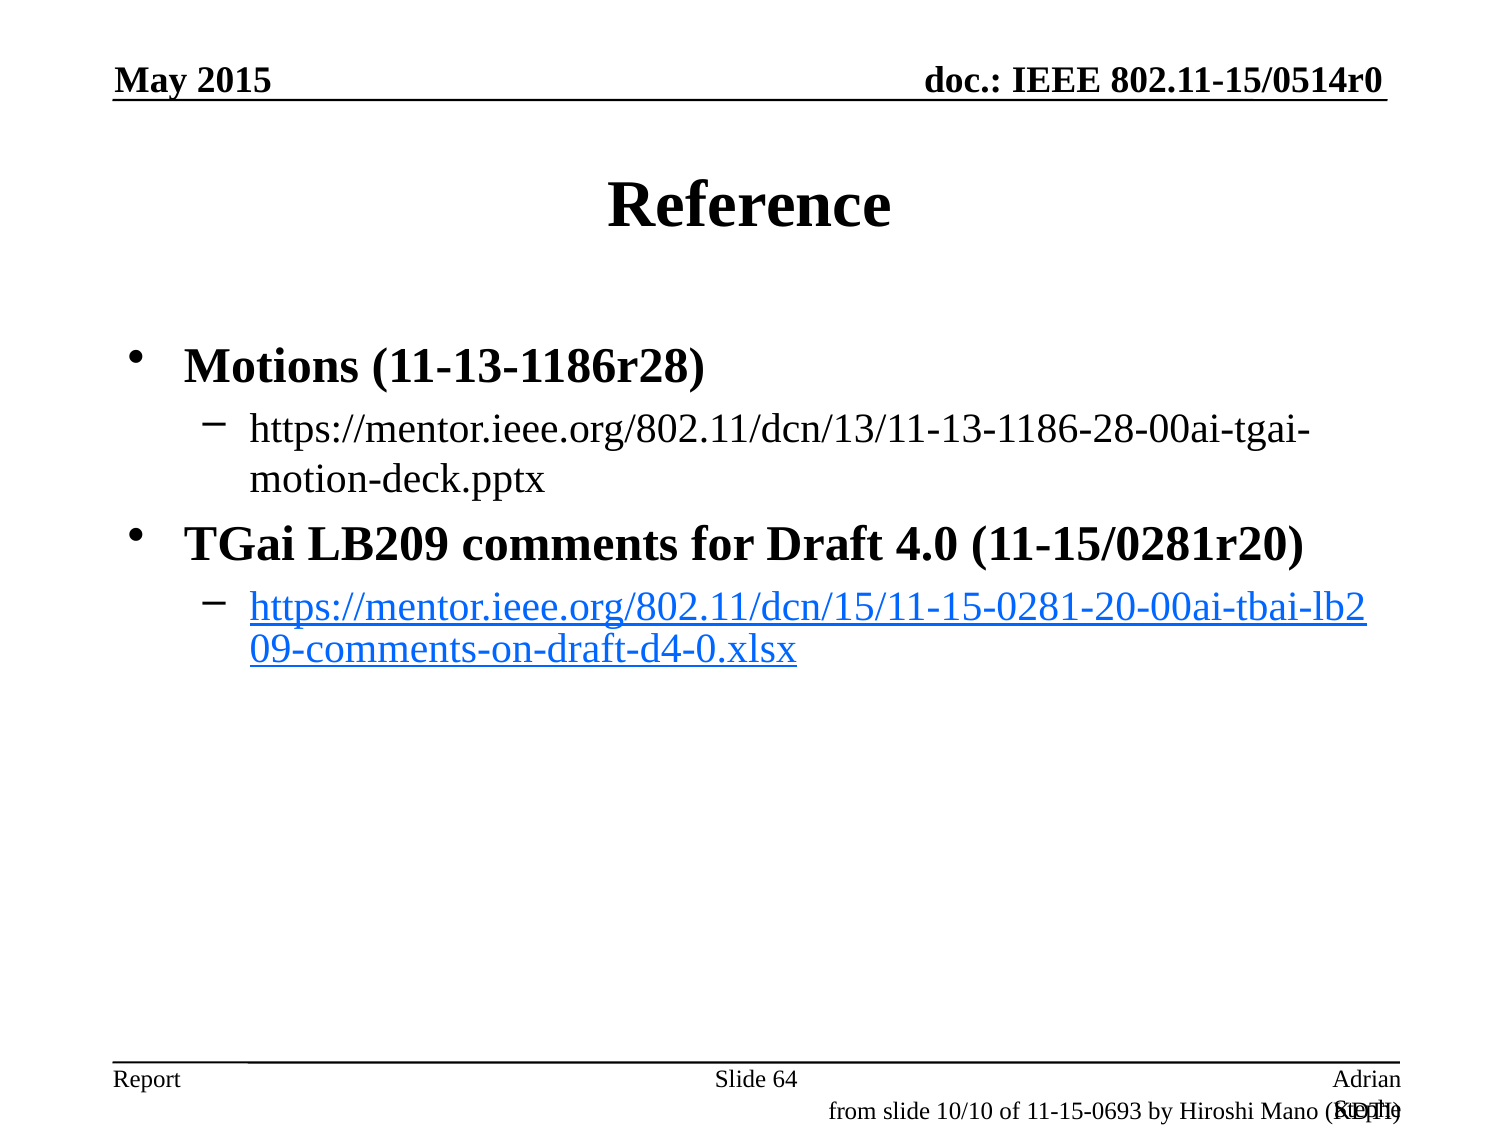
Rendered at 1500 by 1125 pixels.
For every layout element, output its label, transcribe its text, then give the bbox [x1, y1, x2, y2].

text_box from slide 10/10 of 11-15-0693 by Hiroshi Mano (KDTI) [343, 1087, 1417, 1125]
list Motions (11-13-1186r28) https://mentor.ieee.org/802.11/dcn/13/11-13-1186-28-00ai-tgai-motion-deck.pptx TGai LB209 comments for Draft 4.0 (11-15/0281r20) https://mentor.ieee.org/802.11/dcn/15/11-15-0281-20-00ai-tbai-lb209-comments-on-draft-d4-0.xlsx [112, 324, 1388, 1050]
title Reference [112, 112, 1388, 288]
footer Adrian Stephens, Intel [1324, 1061, 1402, 1087]
slide_number Slide 64 [711, 1061, 801, 1087]
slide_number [114, 54, 374, 101]
